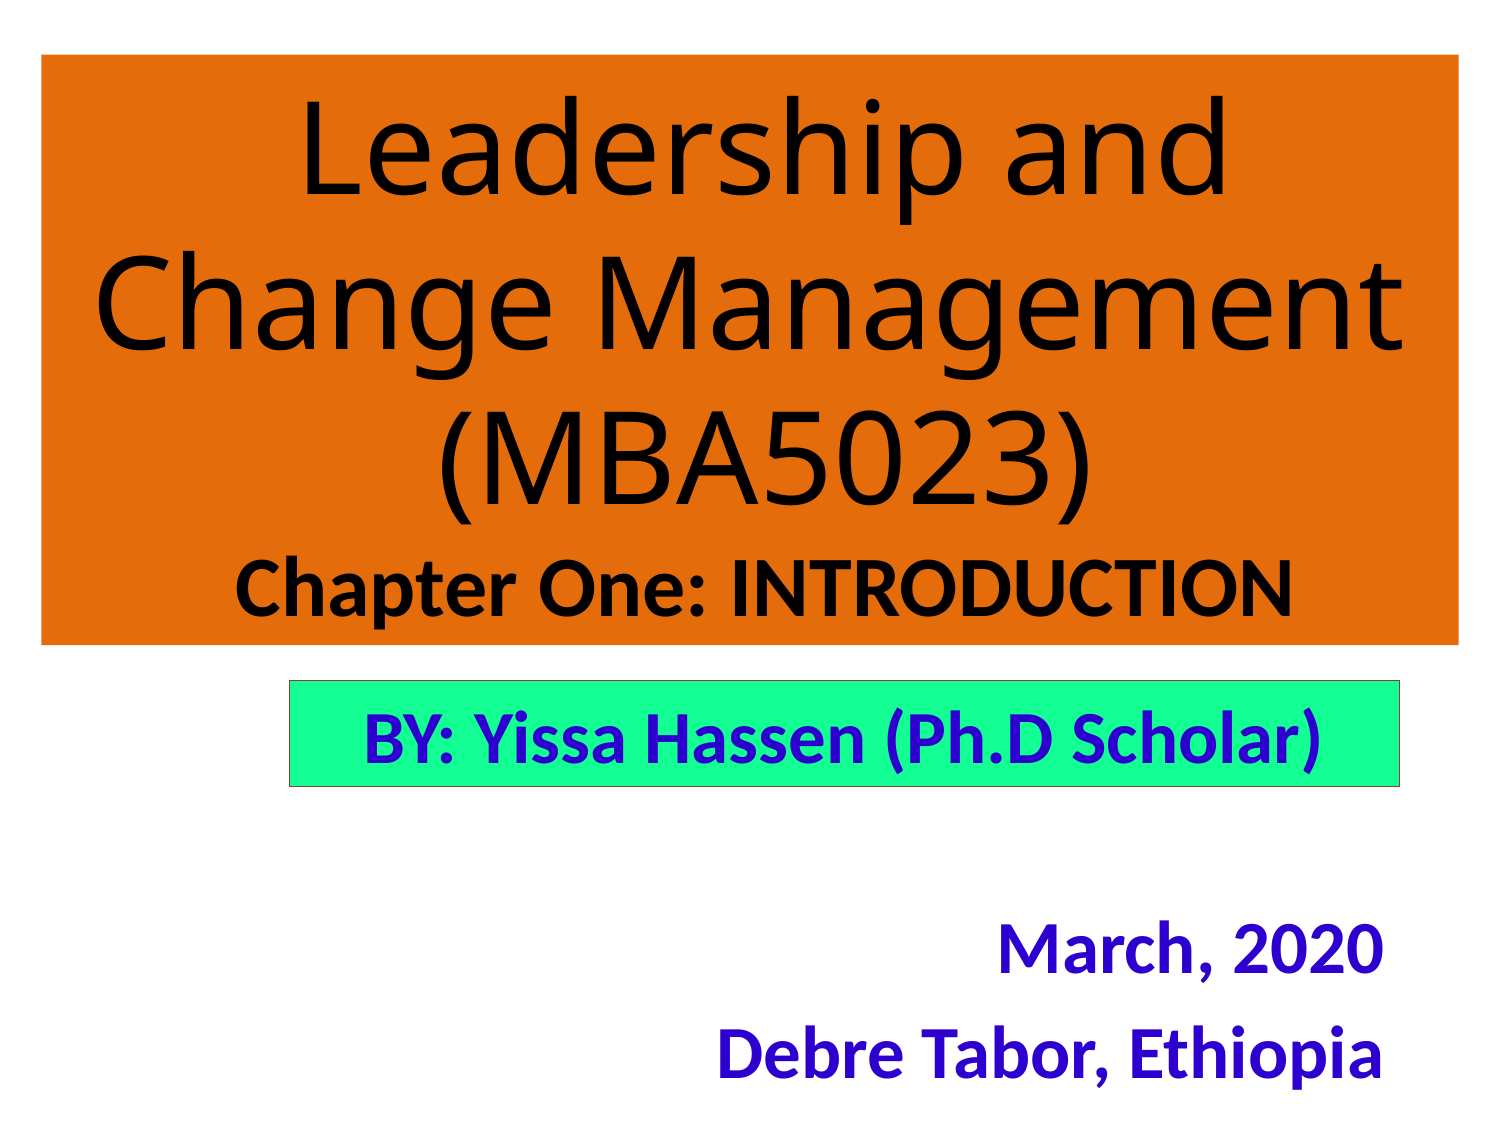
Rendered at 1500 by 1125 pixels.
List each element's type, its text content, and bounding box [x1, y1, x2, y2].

subtitle BY: Yissa Hassen (Ph.D Scholar) March, 2020 Debre Tabor, Ethiopia [289, 680, 1400, 787]
title Leadership and Change Management (MBA5023) Chapter One: INTRODUCTION [41, 54, 1459, 646]
